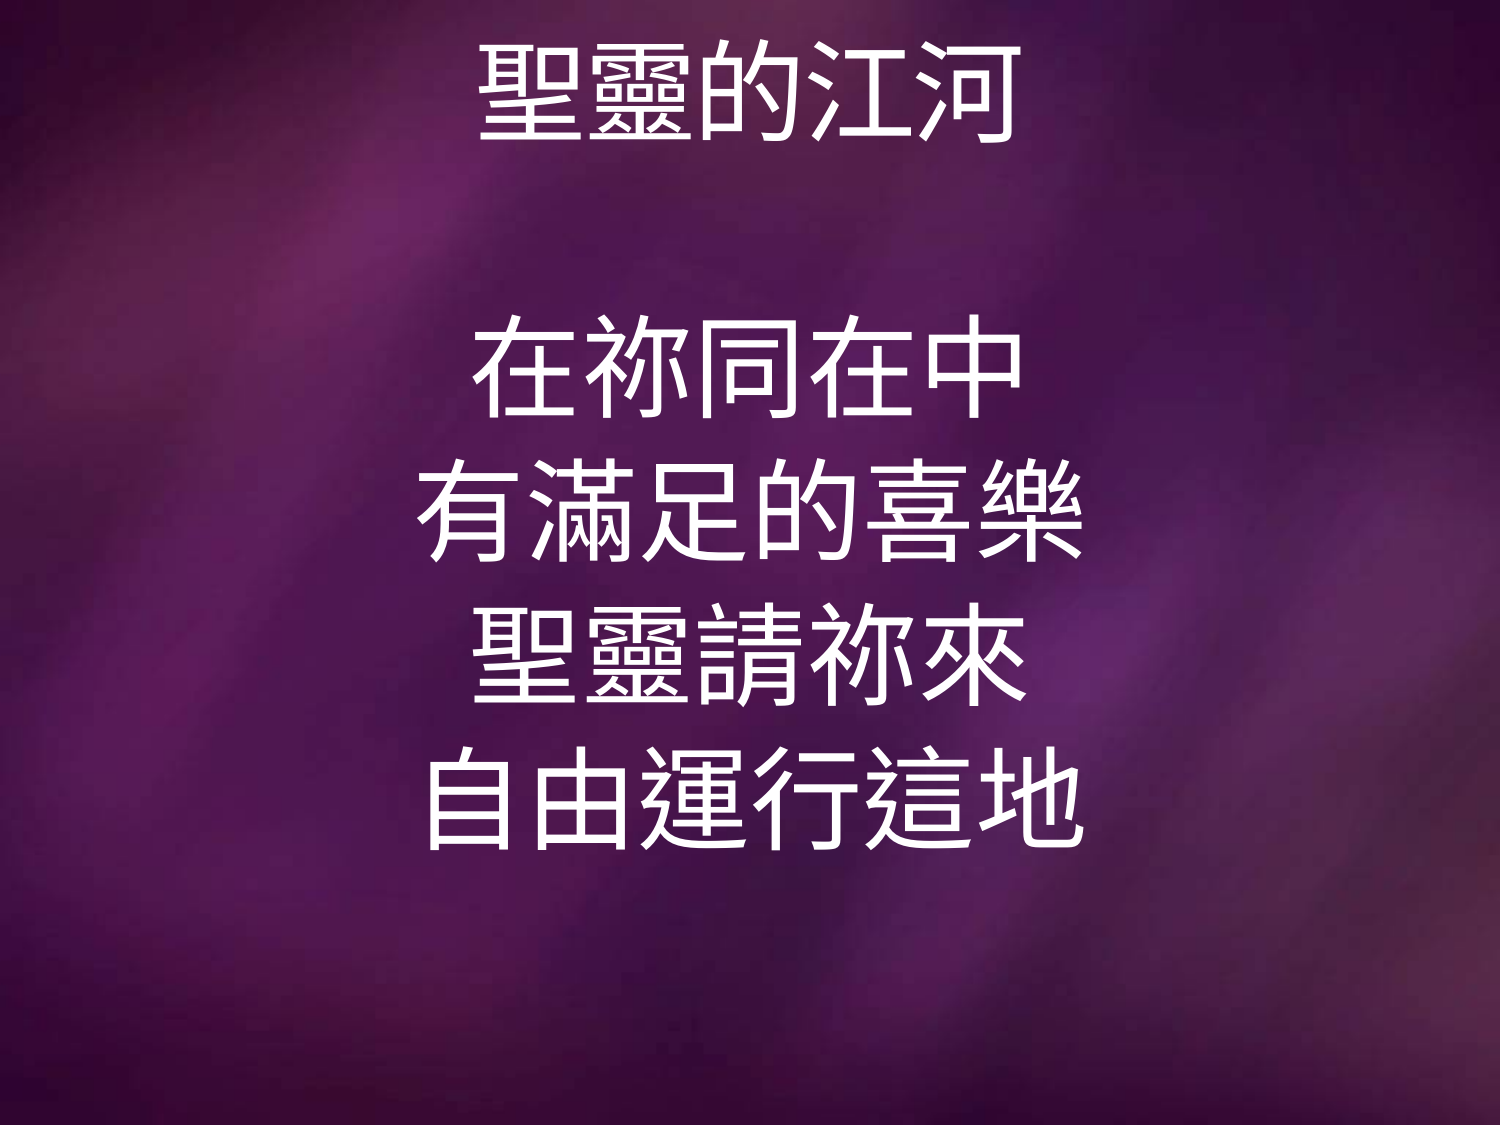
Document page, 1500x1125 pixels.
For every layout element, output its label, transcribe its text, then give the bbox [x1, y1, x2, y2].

picture [0, 0, 1500, 1125]
title 聖靈的江河 [62, 37, 1438, 161]
list 在祢同在中 有滿足的喜樂 聖靈請祢來 自由運行這地 [62, 312, 1438, 886]
